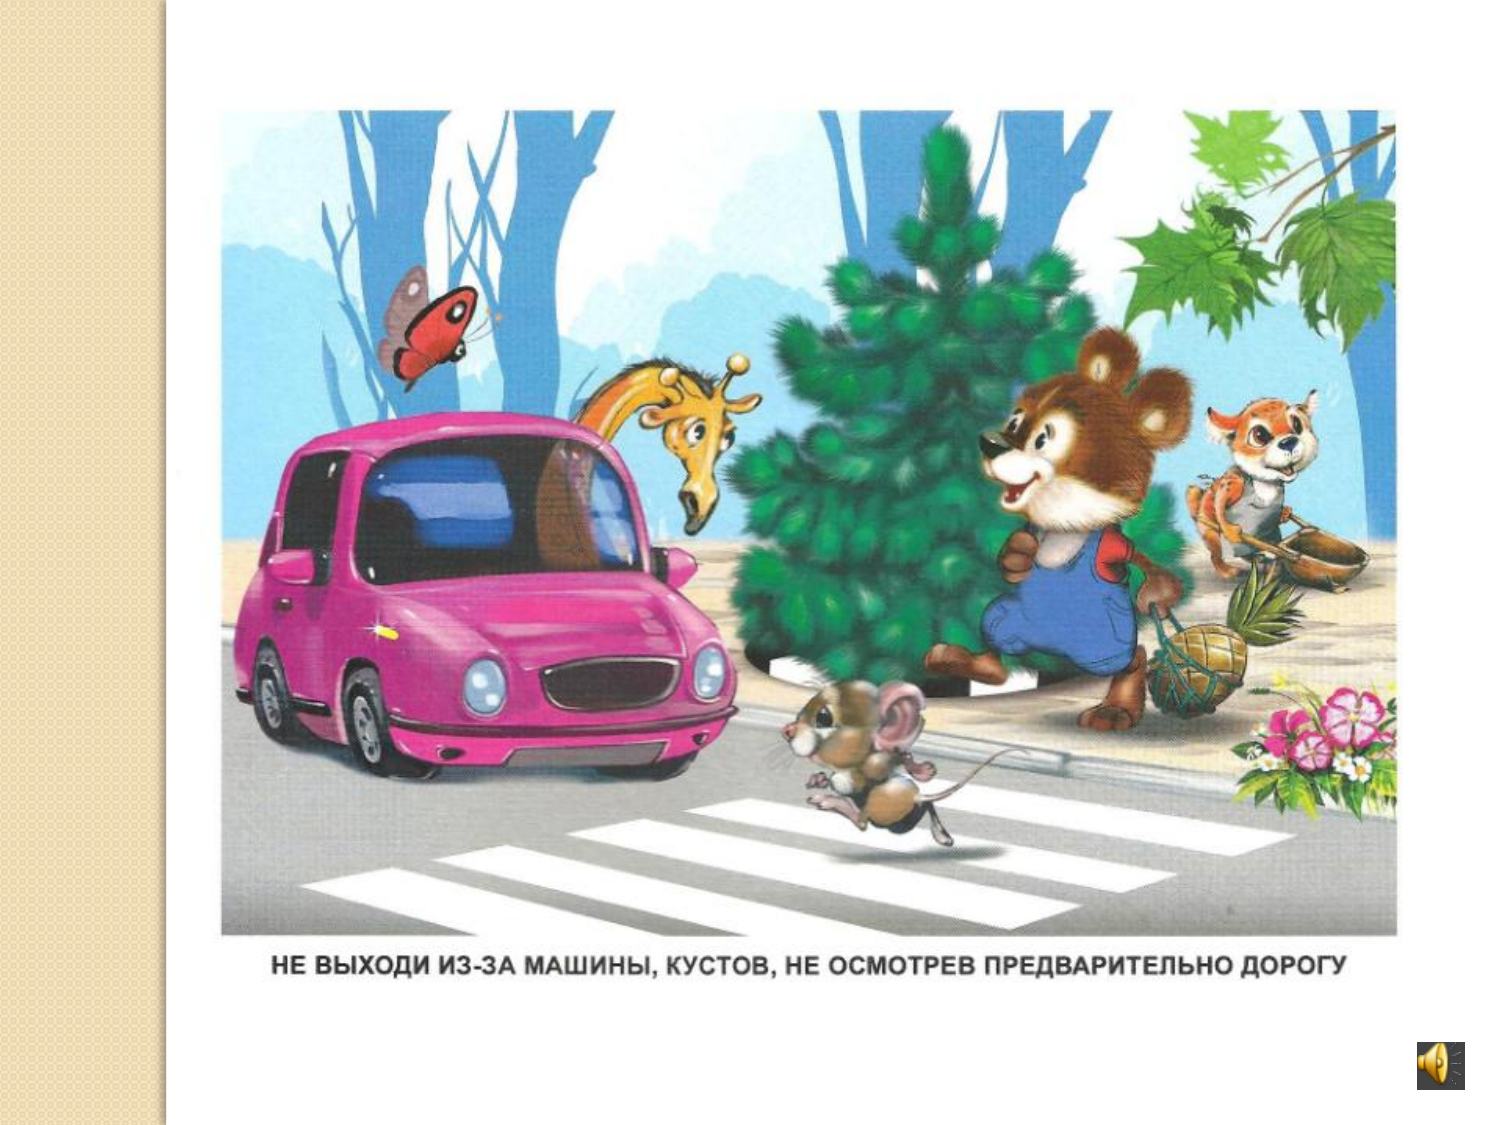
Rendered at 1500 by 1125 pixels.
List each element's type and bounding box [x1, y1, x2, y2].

picture [1415, 1040, 1467, 1092]
picture [175, 70, 1435, 1038]
